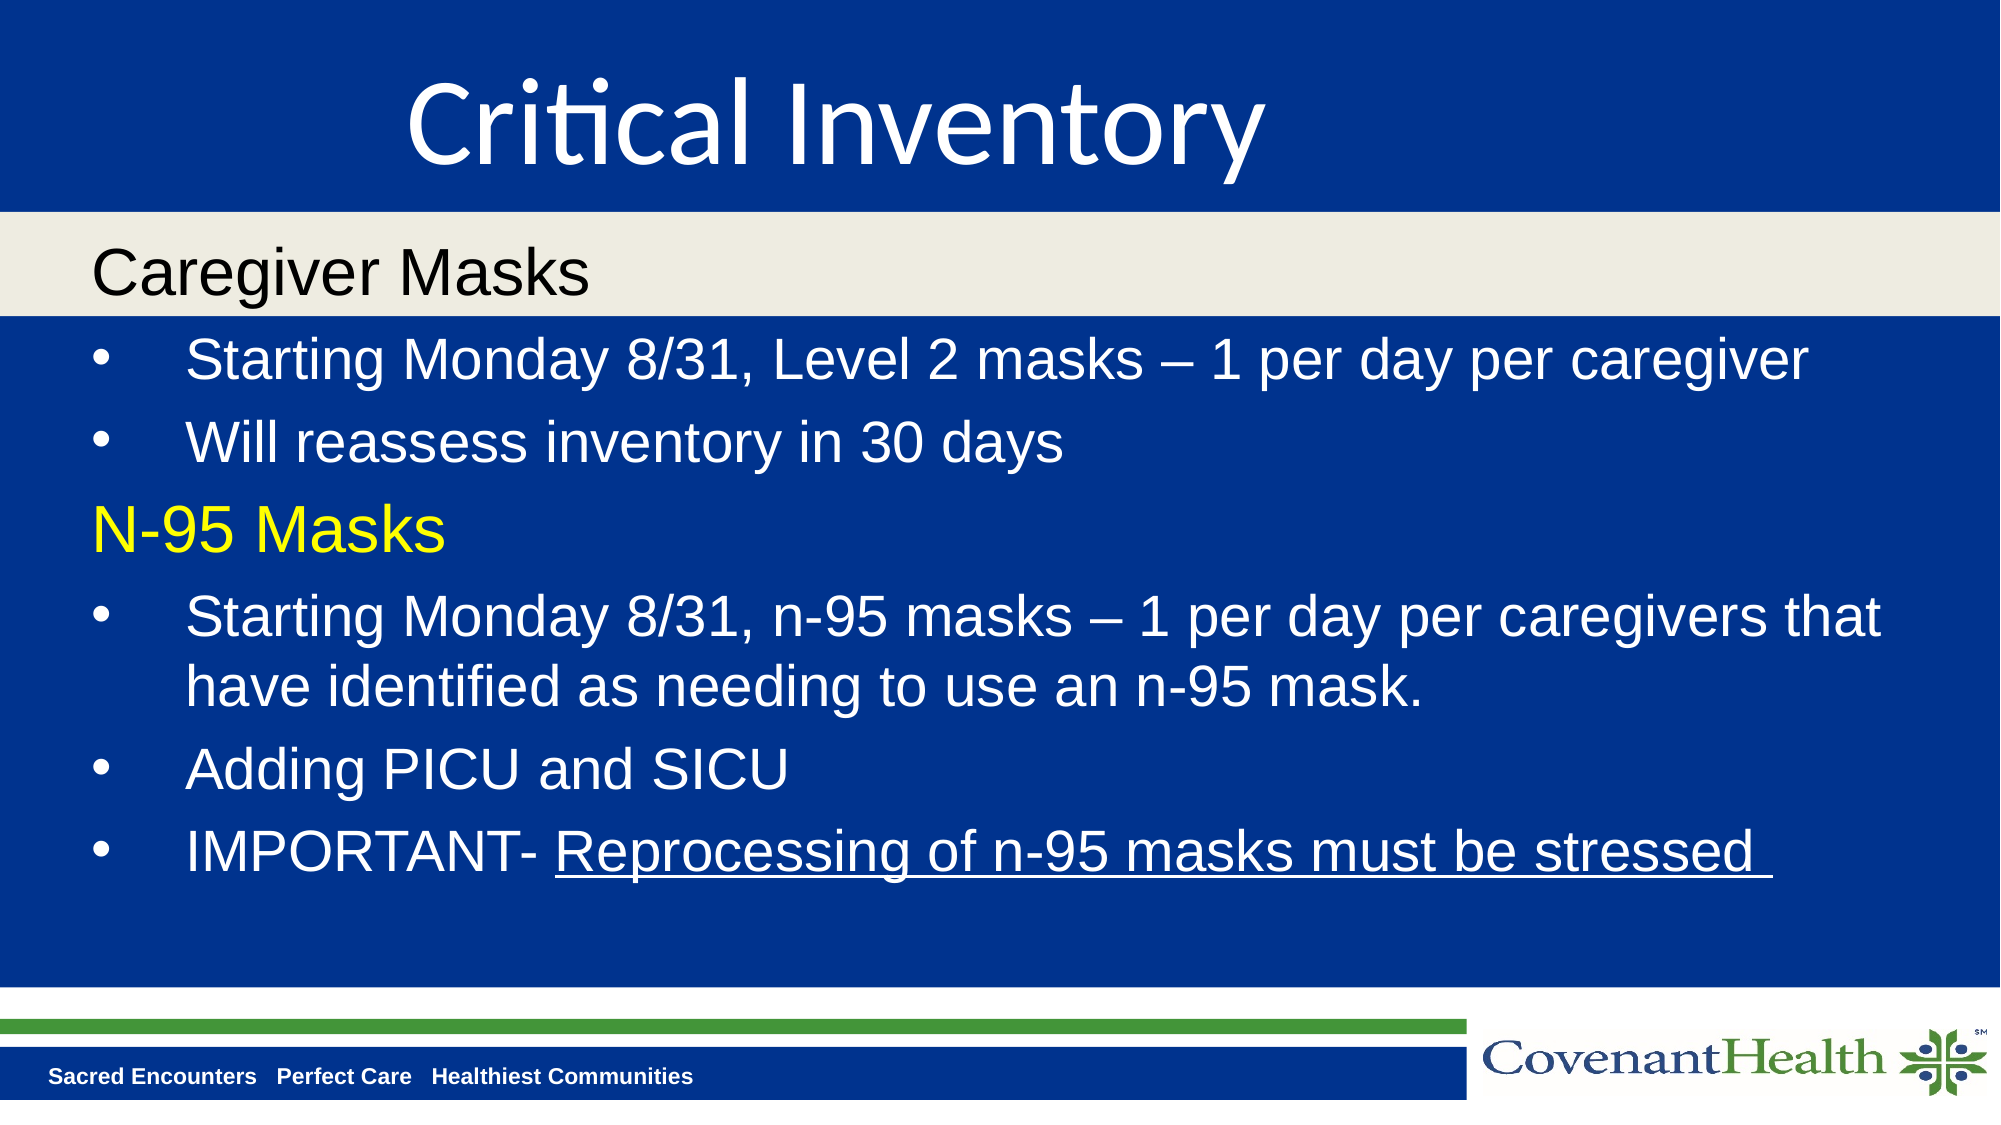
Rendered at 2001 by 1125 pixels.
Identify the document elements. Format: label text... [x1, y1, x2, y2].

text_box Caregiver Masks Starting Monday 8/31, Level 2 masks – 1 per day per caregiver Will reassess inventory in 30 days N-95 Masks Starting Monday 8/31, n-95 masks – 1 per day per caregivers that have identified as needing to use an n-95 mask. Adding PICU and SICU IMPORTANT- Reprocessing of n-95 masks must be stressed [1, 221, 1967, 1096]
text_box [0, 210, 2000, 318]
picture [1967, 1029, 1987, 1096]
title Critical Inventory [34, 32, 1640, 210]
